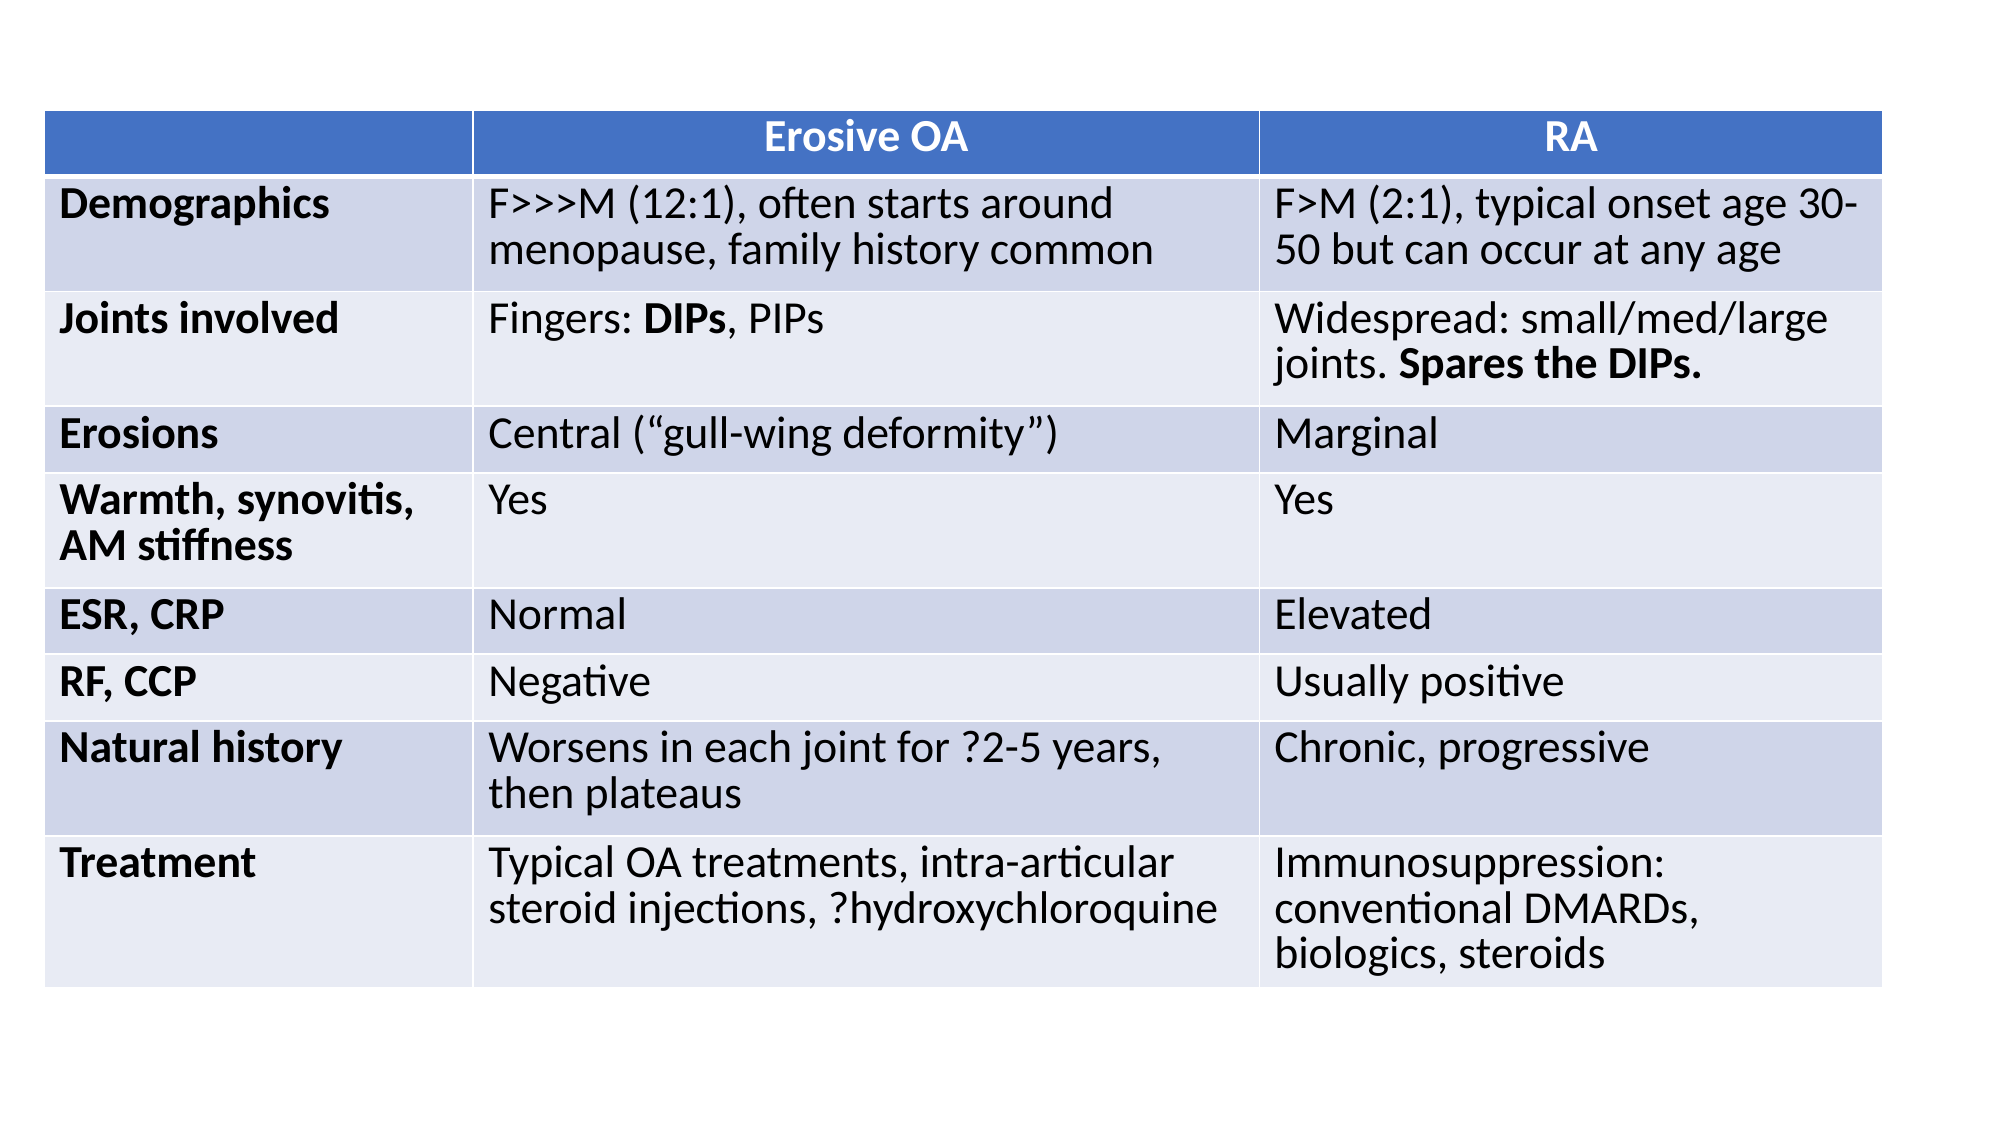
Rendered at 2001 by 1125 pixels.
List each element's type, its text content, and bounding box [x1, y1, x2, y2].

table_cell Fingers: DIPs, PIPs [474, 292, 1259, 405]
table_cell Demographics [45, 179, 472, 291]
table_cell Elevated [1260, 589, 1882, 653]
table_cell Warmth, synovitis, AM stiffness [45, 474, 472, 587]
table_cell Treatment [45, 837, 472, 987]
table_cell Erosions [45, 407, 472, 472]
table_header RA [1260, 111, 1882, 174]
table_cell Natural history [45, 722, 472, 835]
table_cell Marginal [1260, 407, 1882, 472]
table_cell Central (“gull-wing deformity”) [474, 407, 1259, 472]
table_cell Widespread: small/med/large joints. Spares the DIPs. [1260, 292, 1882, 405]
table_cell Immunosuppression: conventional DMARDs, biologics, steroids [1260, 837, 1882, 987]
table_cell Negative [474, 655, 1259, 720]
table_cell Worsens in each joint for ?2-5 years, then plateaus [474, 722, 1259, 835]
table_cell Typical OA treatments, intra-articular steroid injections, ?hydroxychloroquine [474, 837, 1259, 987]
table_cell RF, CCP [45, 655, 472, 720]
table_header [45, 111, 472, 174]
table_cell F>>>M (12:1), often starts around menopause, family history common [474, 179, 1259, 291]
table_cell Joints involved [45, 292, 472, 405]
table_cell Yes [474, 474, 1259, 587]
table_cell Normal [474, 589, 1259, 653]
table_header Erosive OA [474, 111, 1259, 174]
table_cell F>M (2:1), typical onset age 30-50 but can occur at any age [1260, 179, 1882, 291]
table_cell Chronic, progressive [1260, 722, 1882, 835]
table_cell Usually positive [1260, 655, 1882, 720]
table_cell ESR, CRP [45, 589, 472, 653]
table_cell Yes [1260, 474, 1882, 587]
